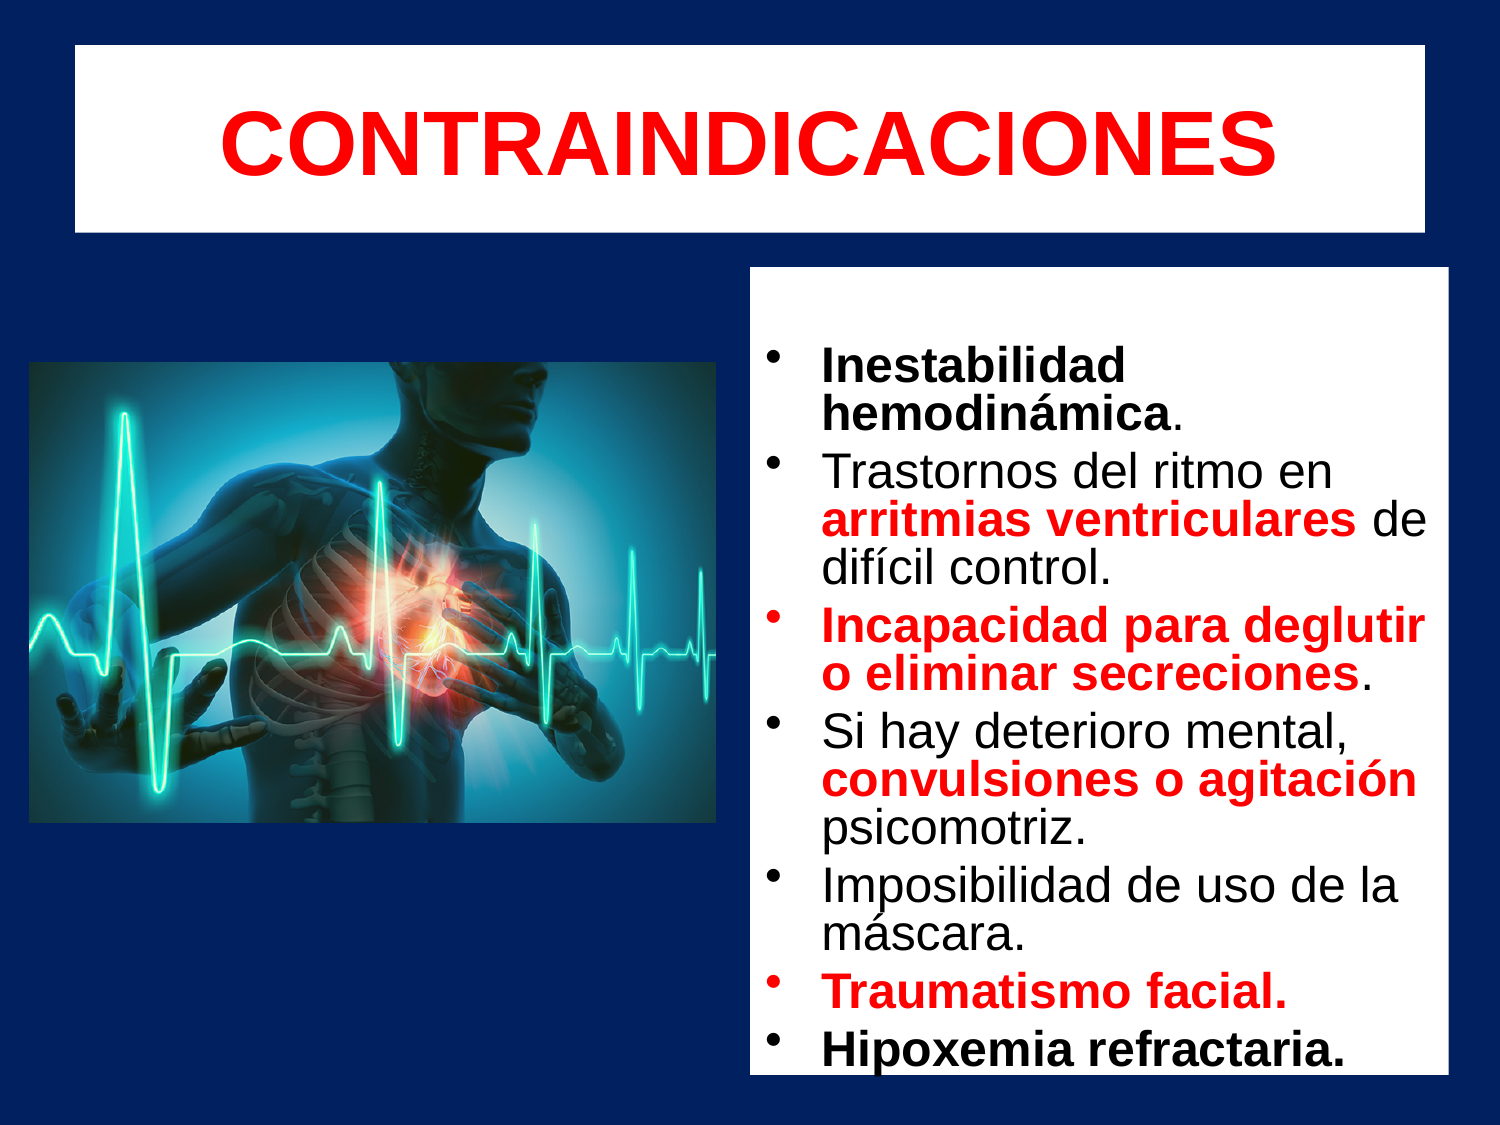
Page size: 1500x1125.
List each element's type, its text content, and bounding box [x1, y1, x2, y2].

title CONTRAINDICACIONES [75, 45, 1425, 233]
picture [29, 362, 716, 823]
list Inestabilidad hemodinámica. Trastornos del ritmo en arritmias ventriculares de difícil control. Incapacidad para deglutir o eliminar secreciones. Si hay deterioro mental, convulsiones o agitación psicomotriz. Imposibilidad de uso de la máscara. Traumatismo facial. Hipoxemia refractaria. [750, 267, 1449, 1075]
